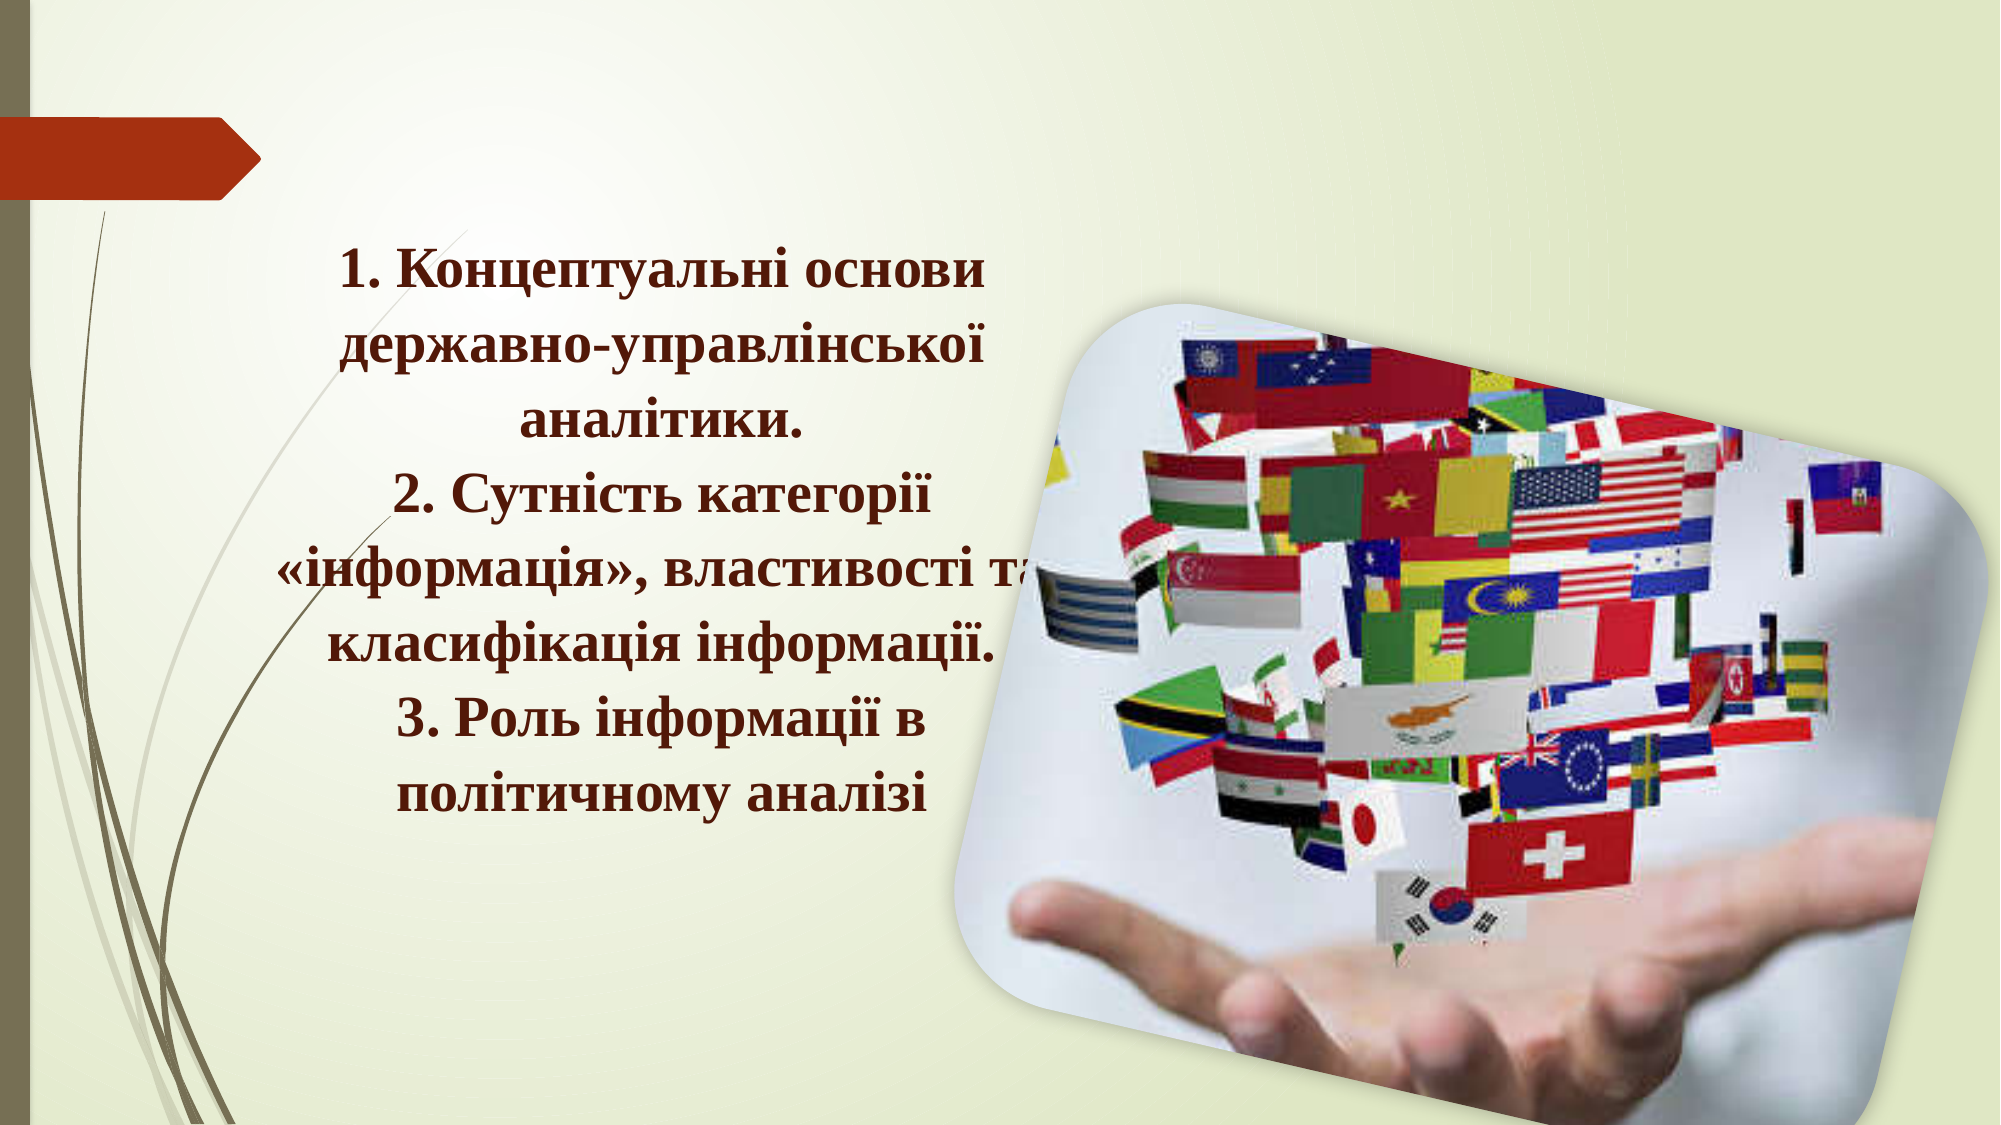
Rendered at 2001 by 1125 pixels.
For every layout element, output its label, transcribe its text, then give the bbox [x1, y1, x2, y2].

picture [954, 303, 1989, 1125]
text_box 1. Концептуальні основи державно-управлінської аналітики. 2. Сутність категорії «інформація», властивості та класифікація інформації. 3. Роль інформації в політичному аналізі [229, 217, 1095, 831]
